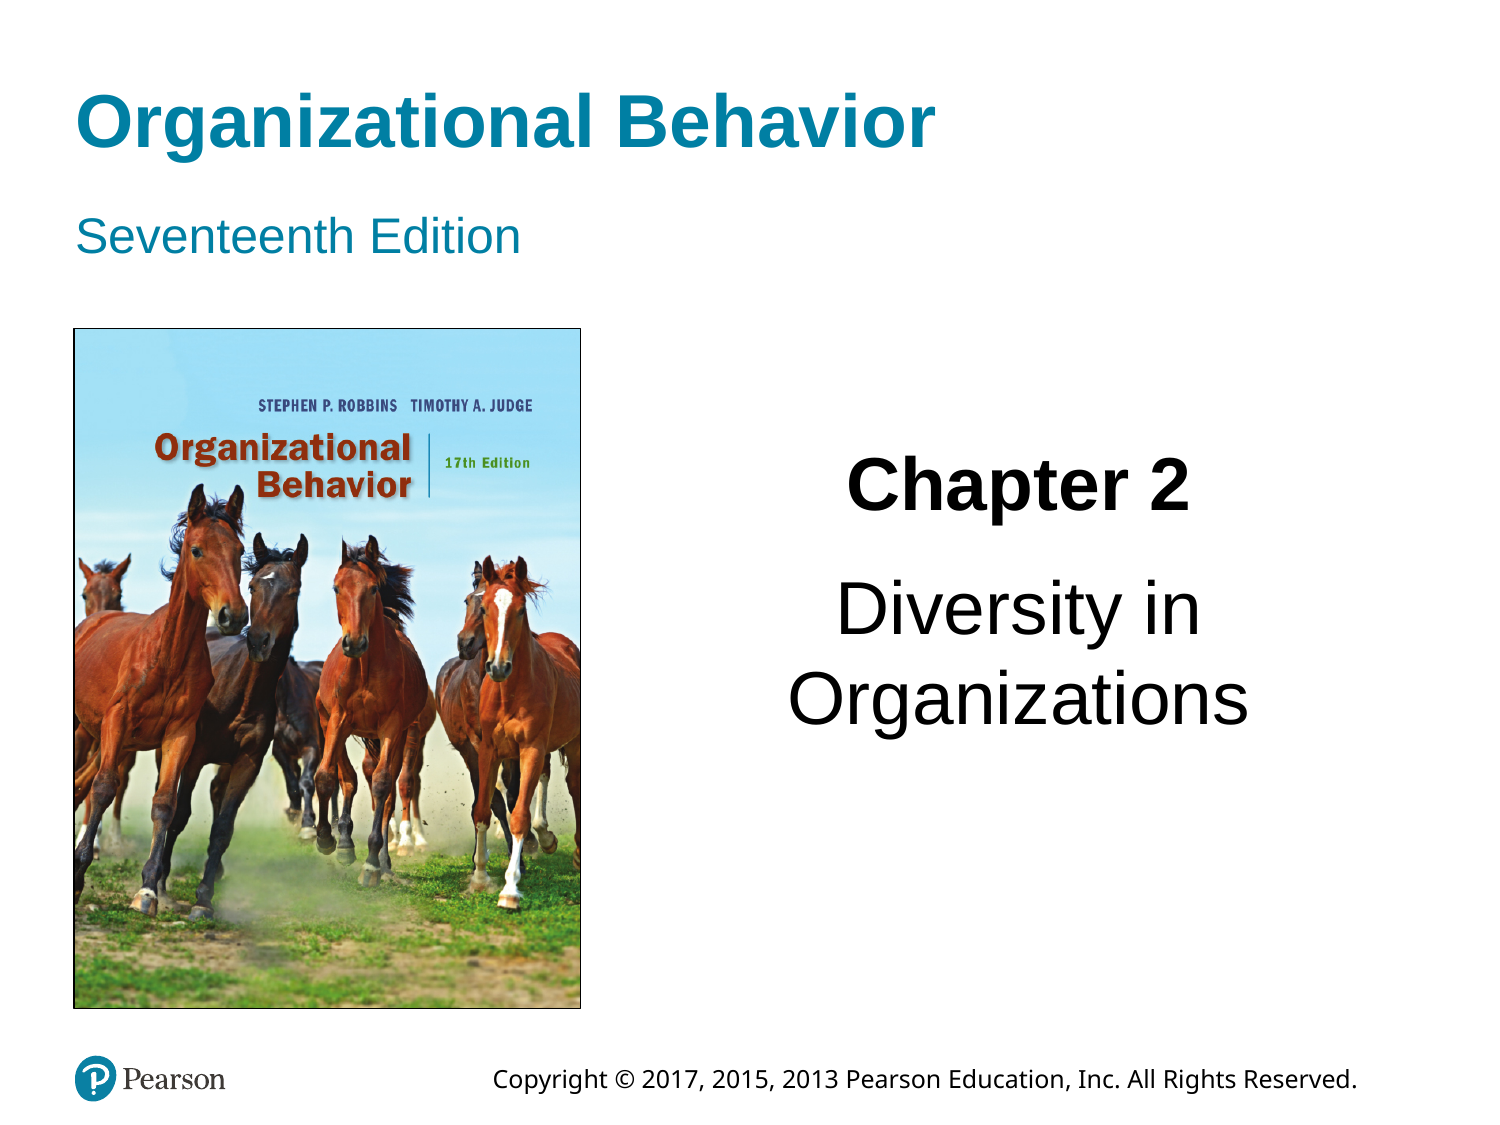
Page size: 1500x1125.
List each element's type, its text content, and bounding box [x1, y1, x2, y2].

picture [74, 329, 580, 1009]
list Seventeenth Edition [75, 204, 1425, 283]
title Organizational Behavior [75, 72, 1425, 175]
list Copyright © 2017, 2015, 2013 Pearson Education, Inc. All Rights Reserved. [433, 1063, 1419, 1096]
list Chapter 2 [718, 425, 1319, 525]
list Diversity in Organizations [718, 559, 1319, 838]
